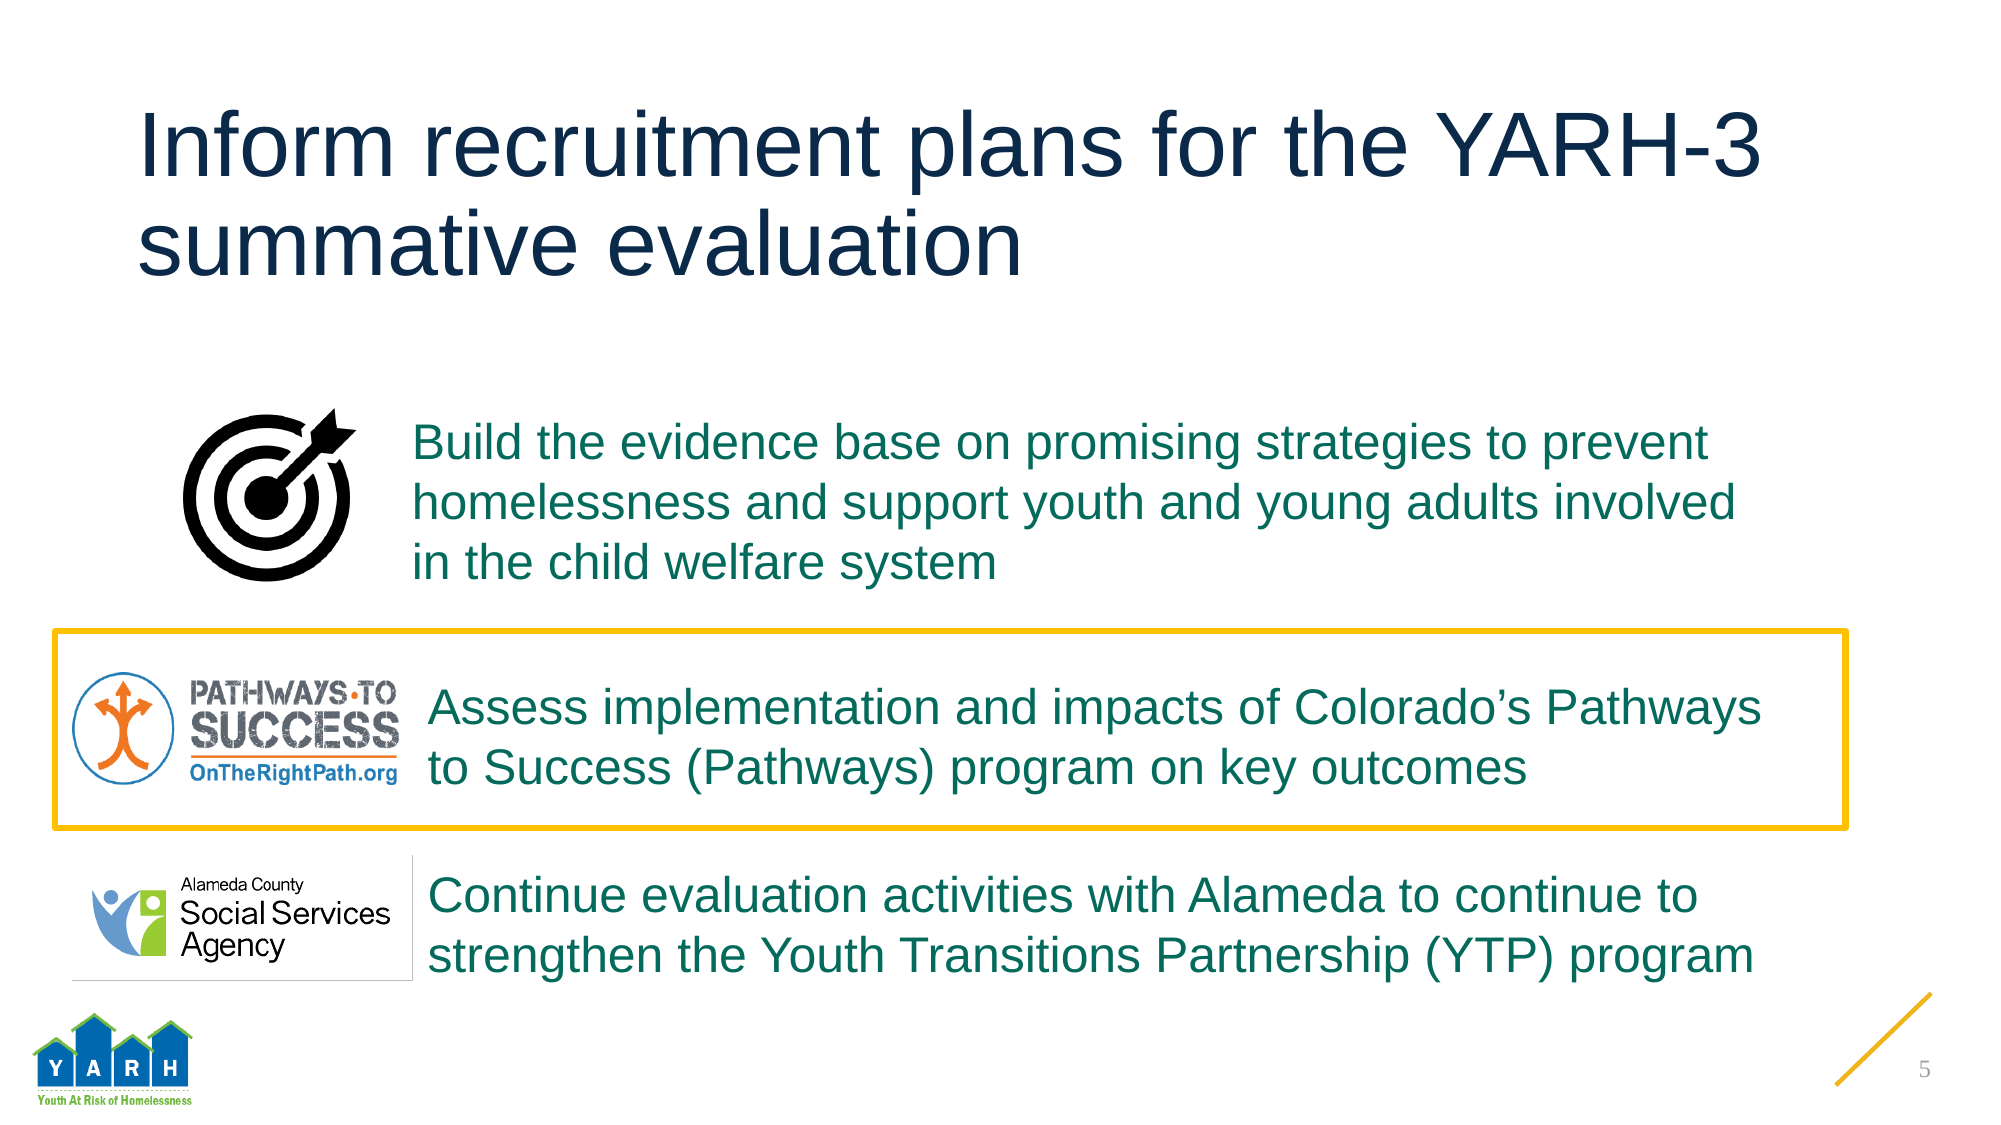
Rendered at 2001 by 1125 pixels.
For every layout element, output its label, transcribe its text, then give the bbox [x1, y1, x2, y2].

text_box Build the evidence base on promising strategies to prevent homelessness and support youth and young adults involved in the child welfare system [397, 402, 1788, 598]
text_box [54, 631, 1846, 829]
picture [164, 389, 375, 600]
picture [72, 672, 399, 785]
picture [32, 1013, 193, 1109]
text_box Continue evaluation activities with Alameda to continue to strengthen the Youth Transitions Partnership (YTP) program [412, 855, 1803, 991]
picture [72, 855, 413, 981]
slide_number 5 [1845, 1011, 1932, 1124]
title Inform recruitment plans for the YARH-3 summative evaluation [137, 62, 1863, 330]
